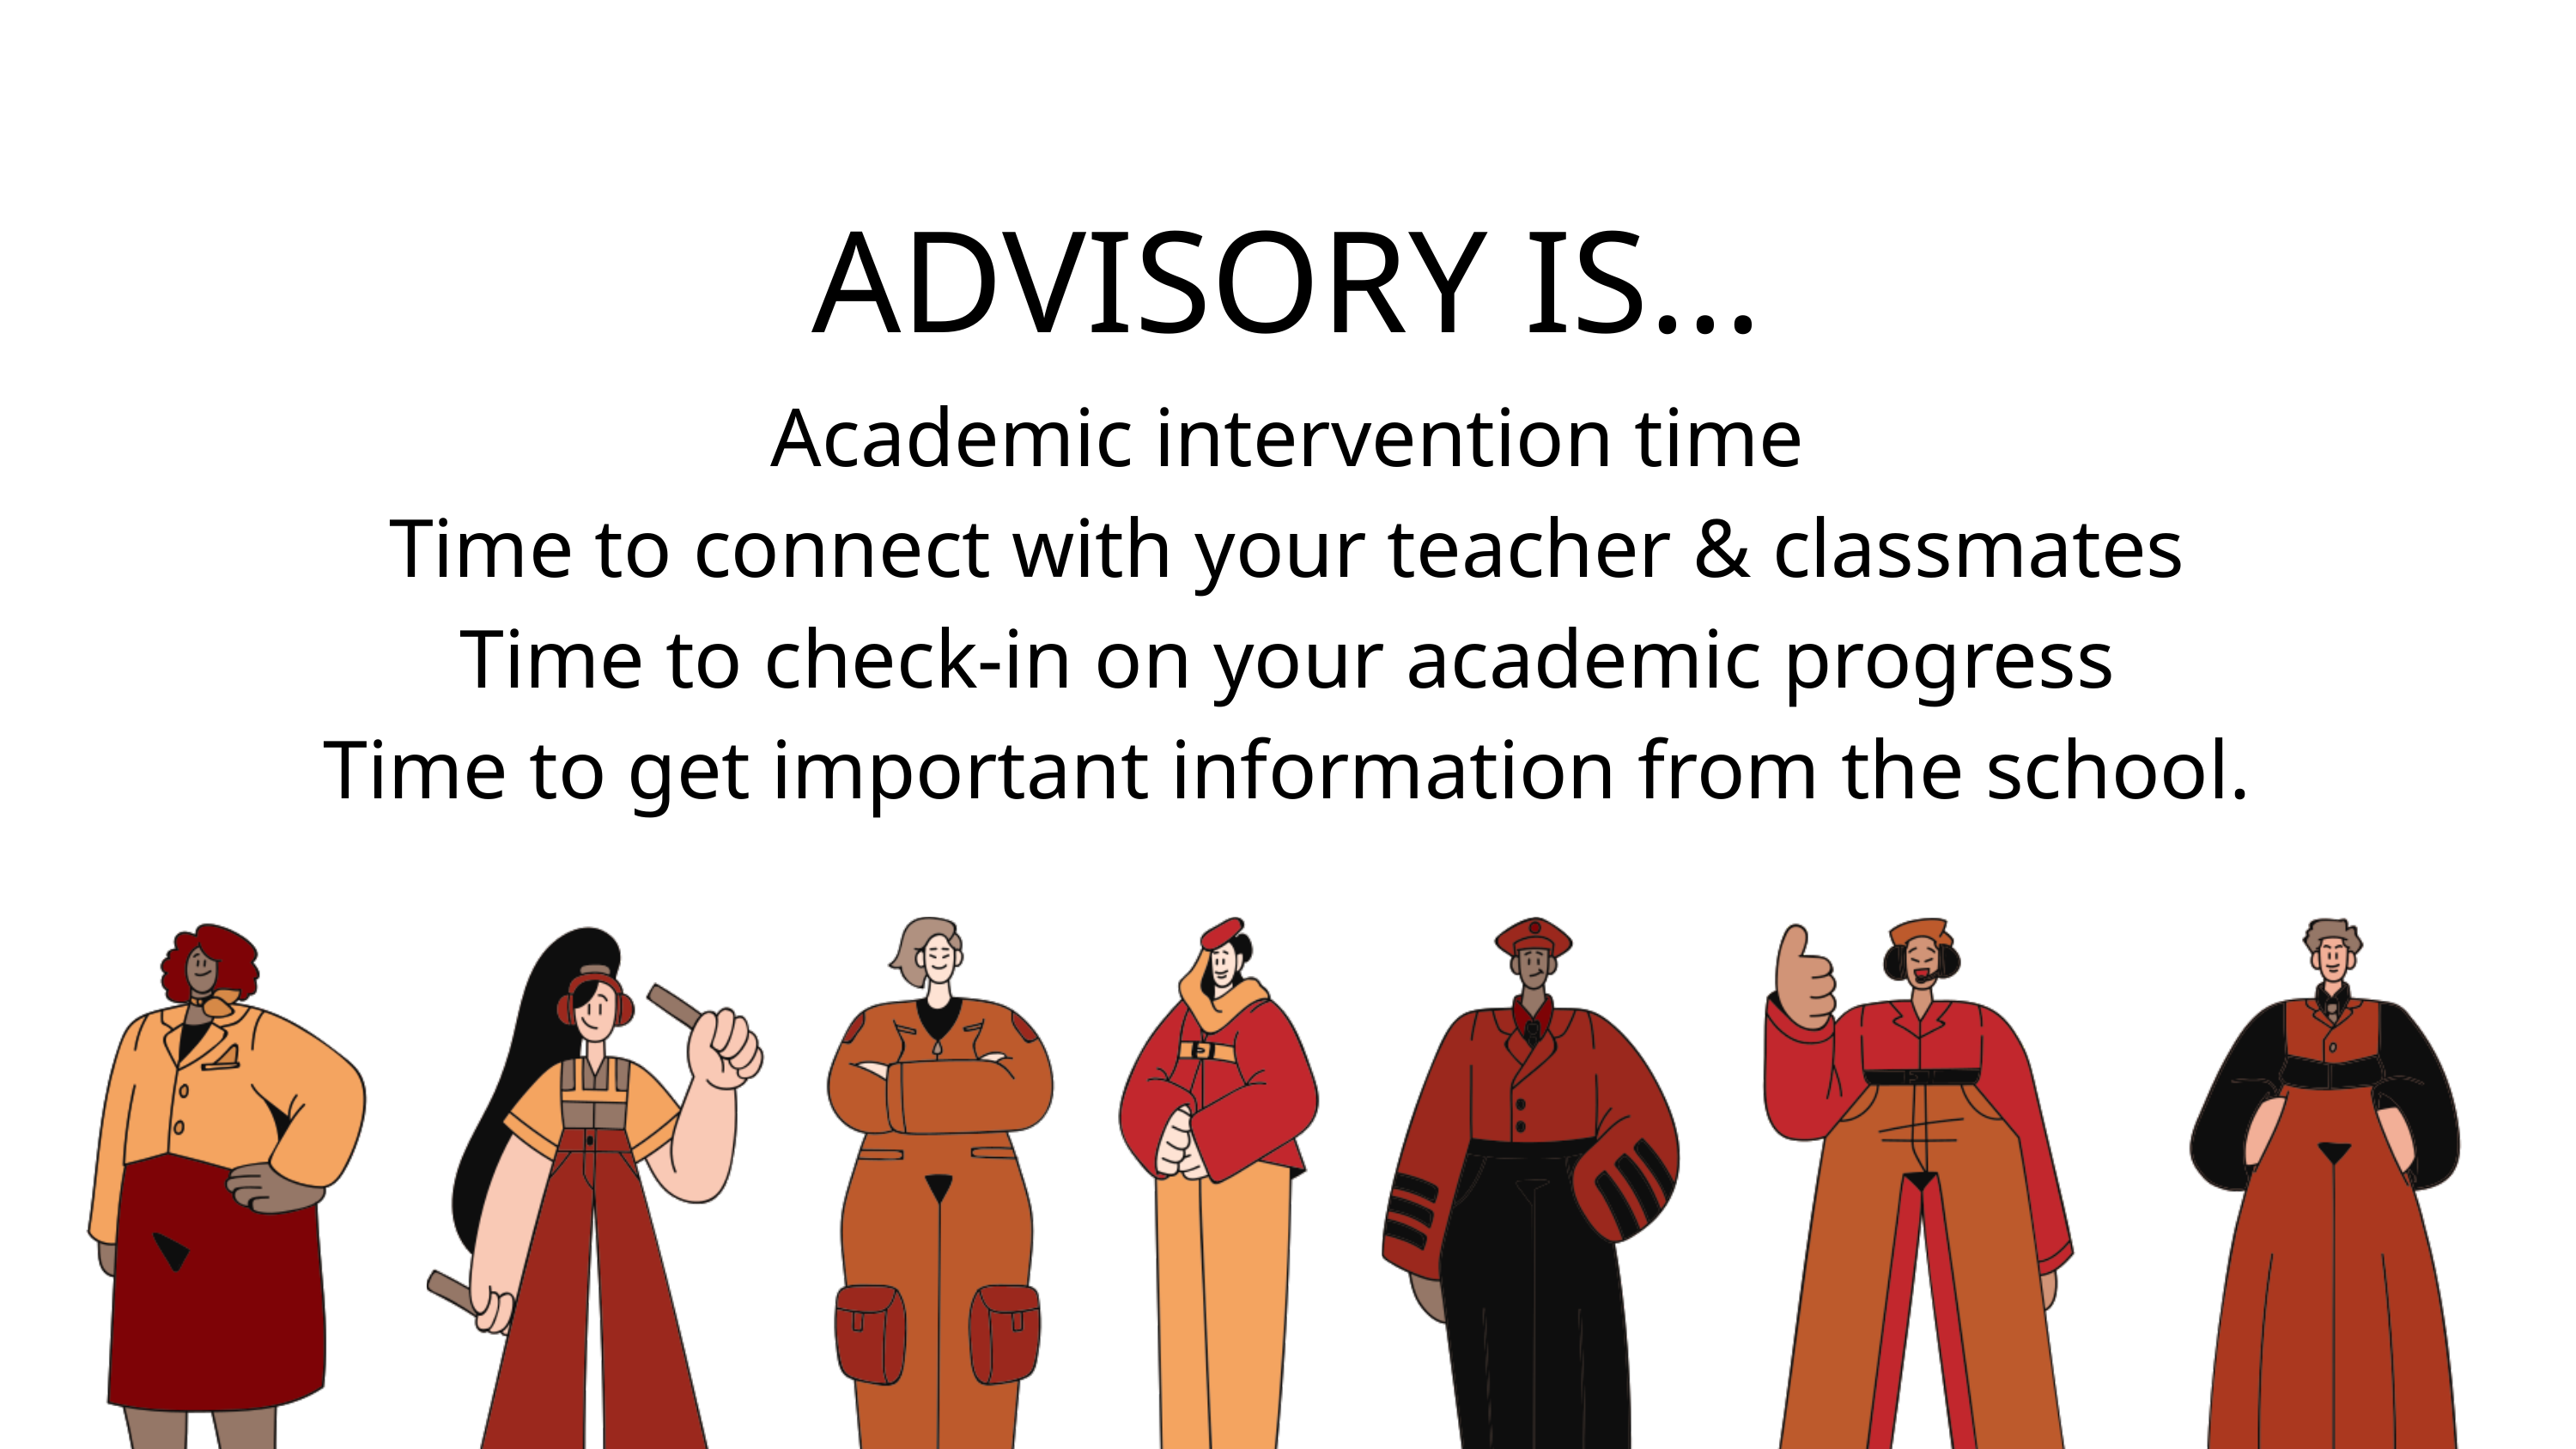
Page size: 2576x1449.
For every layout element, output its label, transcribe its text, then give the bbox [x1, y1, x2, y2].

text_box [1735, 917, 2110, 1449]
text_box ADVISORY IS... [143, 124, 2432, 361]
text_box [1382, 917, 1681, 1449]
text_box Academic intervention time Time to connect with your teacher & classmates Time to check-in on your academic progress Time to get important information from the school. [231, 372, 2345, 815]
text_box [426, 917, 769, 1449]
text_box [1117, 917, 1327, 1449]
text_box [824, 917, 1062, 1449]
text_box [2165, 917, 2505, 1449]
text_box [71, 917, 372, 1449]
